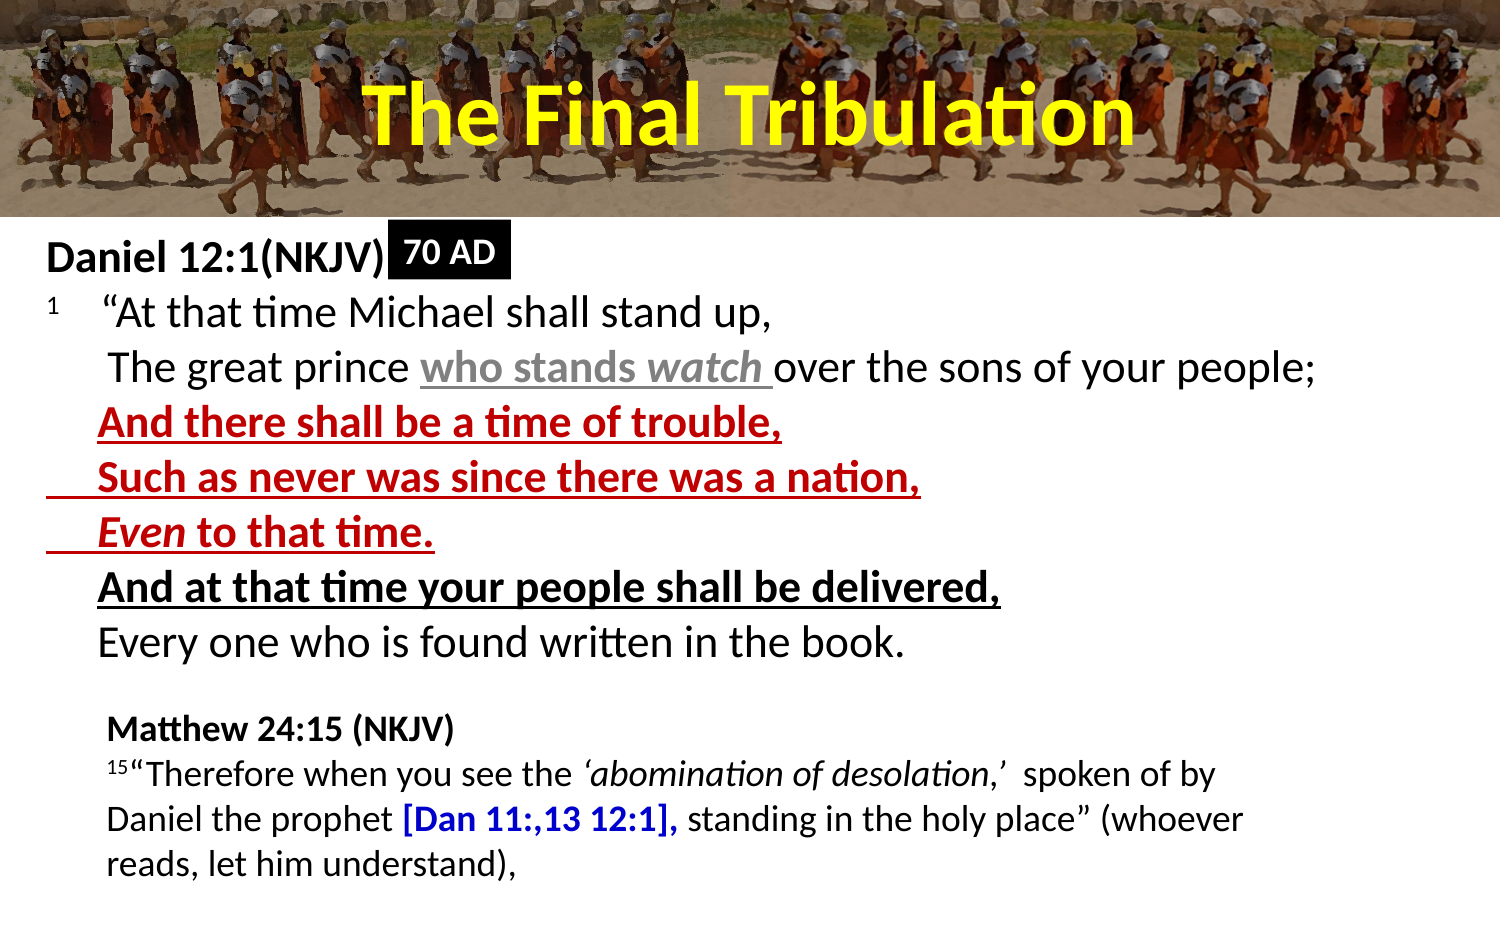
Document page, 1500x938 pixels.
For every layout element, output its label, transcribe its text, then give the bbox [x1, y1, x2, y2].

text_box Matthew 24:15 (NKJV) 15“Therefore when you see the ‘abomination of desolation,’ spoken of by Daniel the prophet [Dan 11:,13 12:1], standing in the holy place” (whoever reads, let him understand), [91, 696, 1263, 891]
text_box Daniel 12:1(NKJV) 1 “At that time Michael shall stand up, The great prince who stands watch over the sons of your people; And there shall be a time of trouble, Such as never was since there was a nation, Even to that time. And at that time your people shall be delivered, Every one who is found written in the book. [31, 219, 1424, 730]
text_box 70 AD [388, 219, 511, 280]
title The Final Tribulation [0, 0, 1500, 217]
